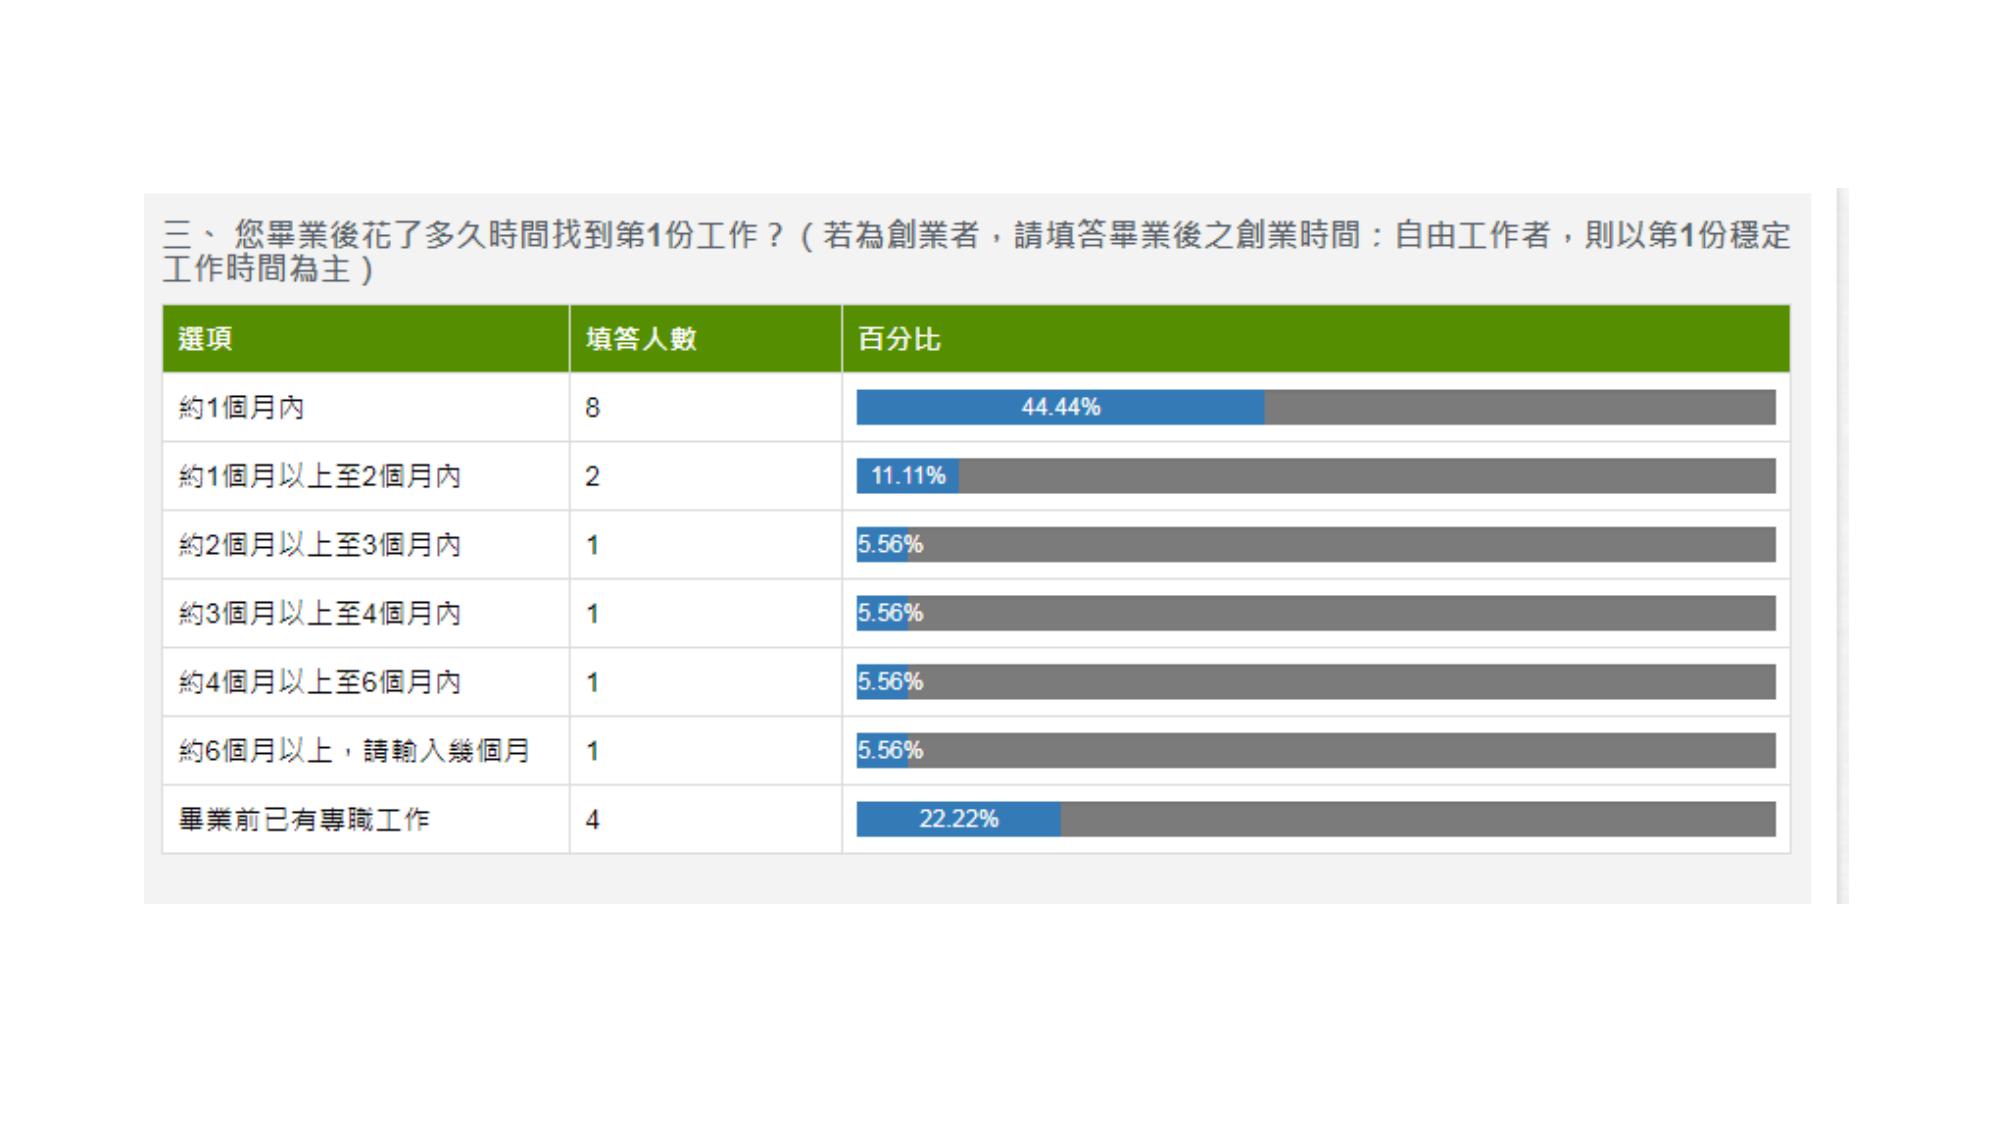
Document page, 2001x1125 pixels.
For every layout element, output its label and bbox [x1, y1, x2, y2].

picture [144, 188, 1849, 904]
